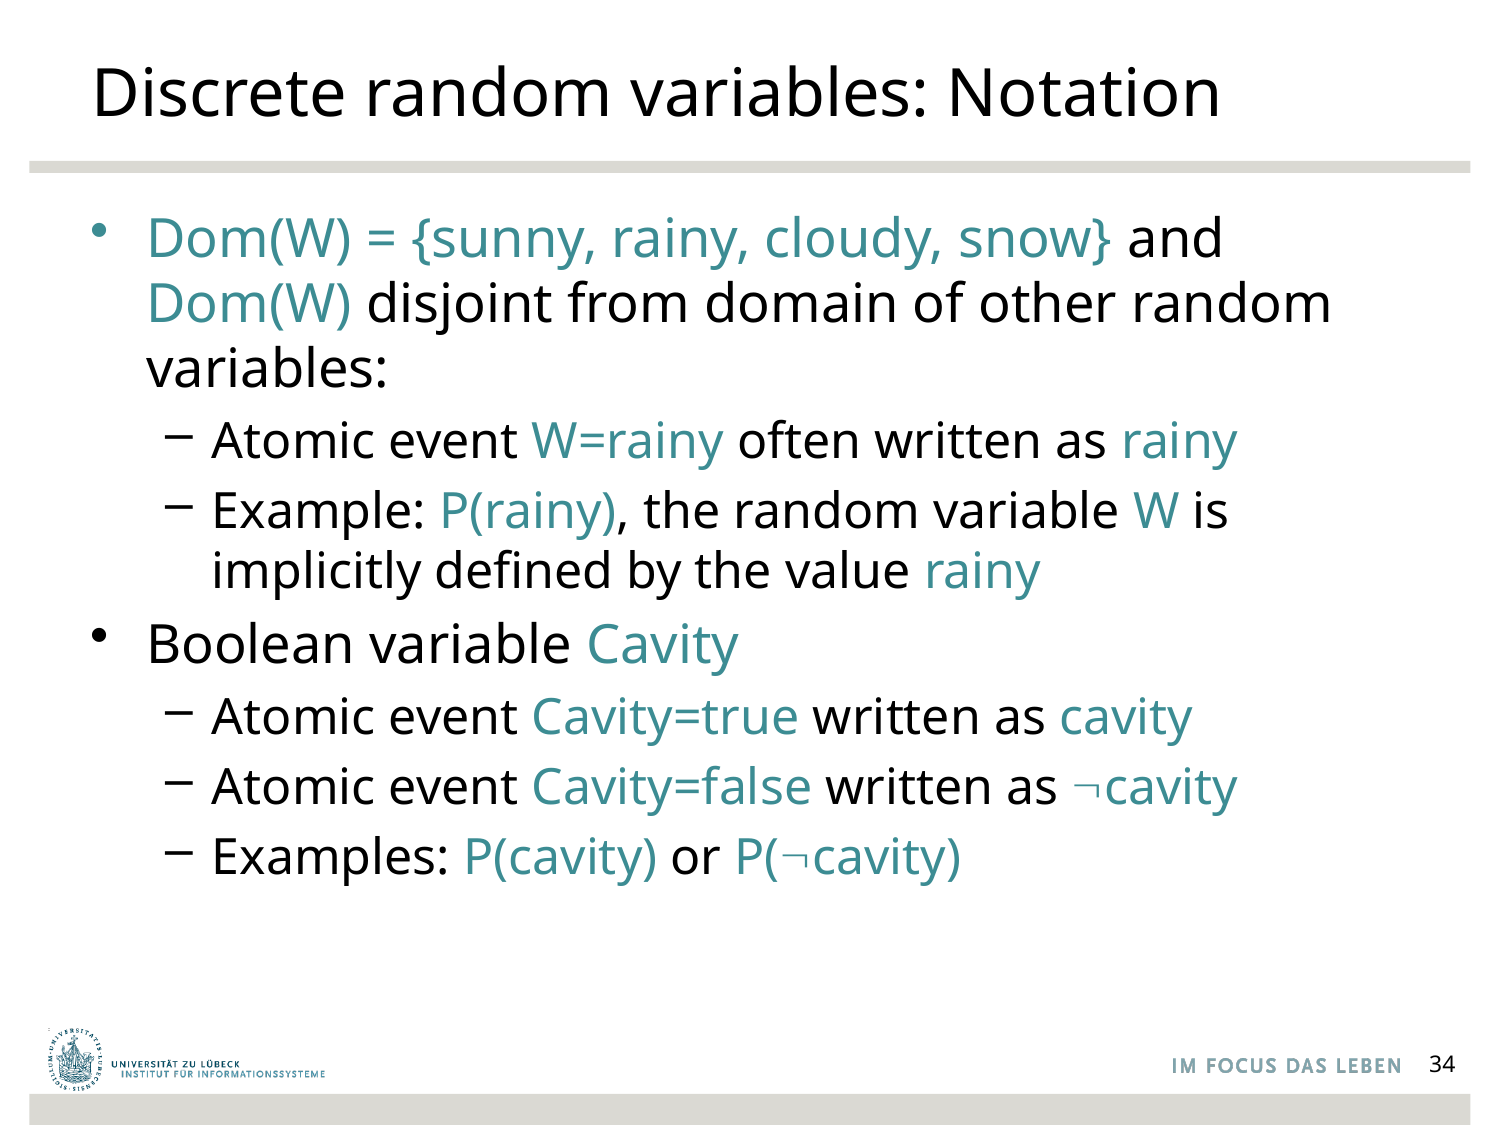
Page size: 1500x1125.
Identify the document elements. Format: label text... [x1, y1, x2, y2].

slide_number 34 [1305, 1050, 1471, 1083]
picture [1173, 1058, 1305, 1073]
title Discrete random variables: Notation [76, 42, 1427, 126]
list Dom(W) = {sunny, rainy, cloudy, snow} and Dom(W) disjoint from domain of other random variables: Atomic event W=rainy often written as rainy Example: P(rainy), the random variable W is implicitly defined by the value rainy Boolean variable Cavity Atomic event Cavity=true written as cavity Atomic event Cavity=false written as cavity Examples: P(cavity) or P(cavity) [75, 196, 1425, 1012]
